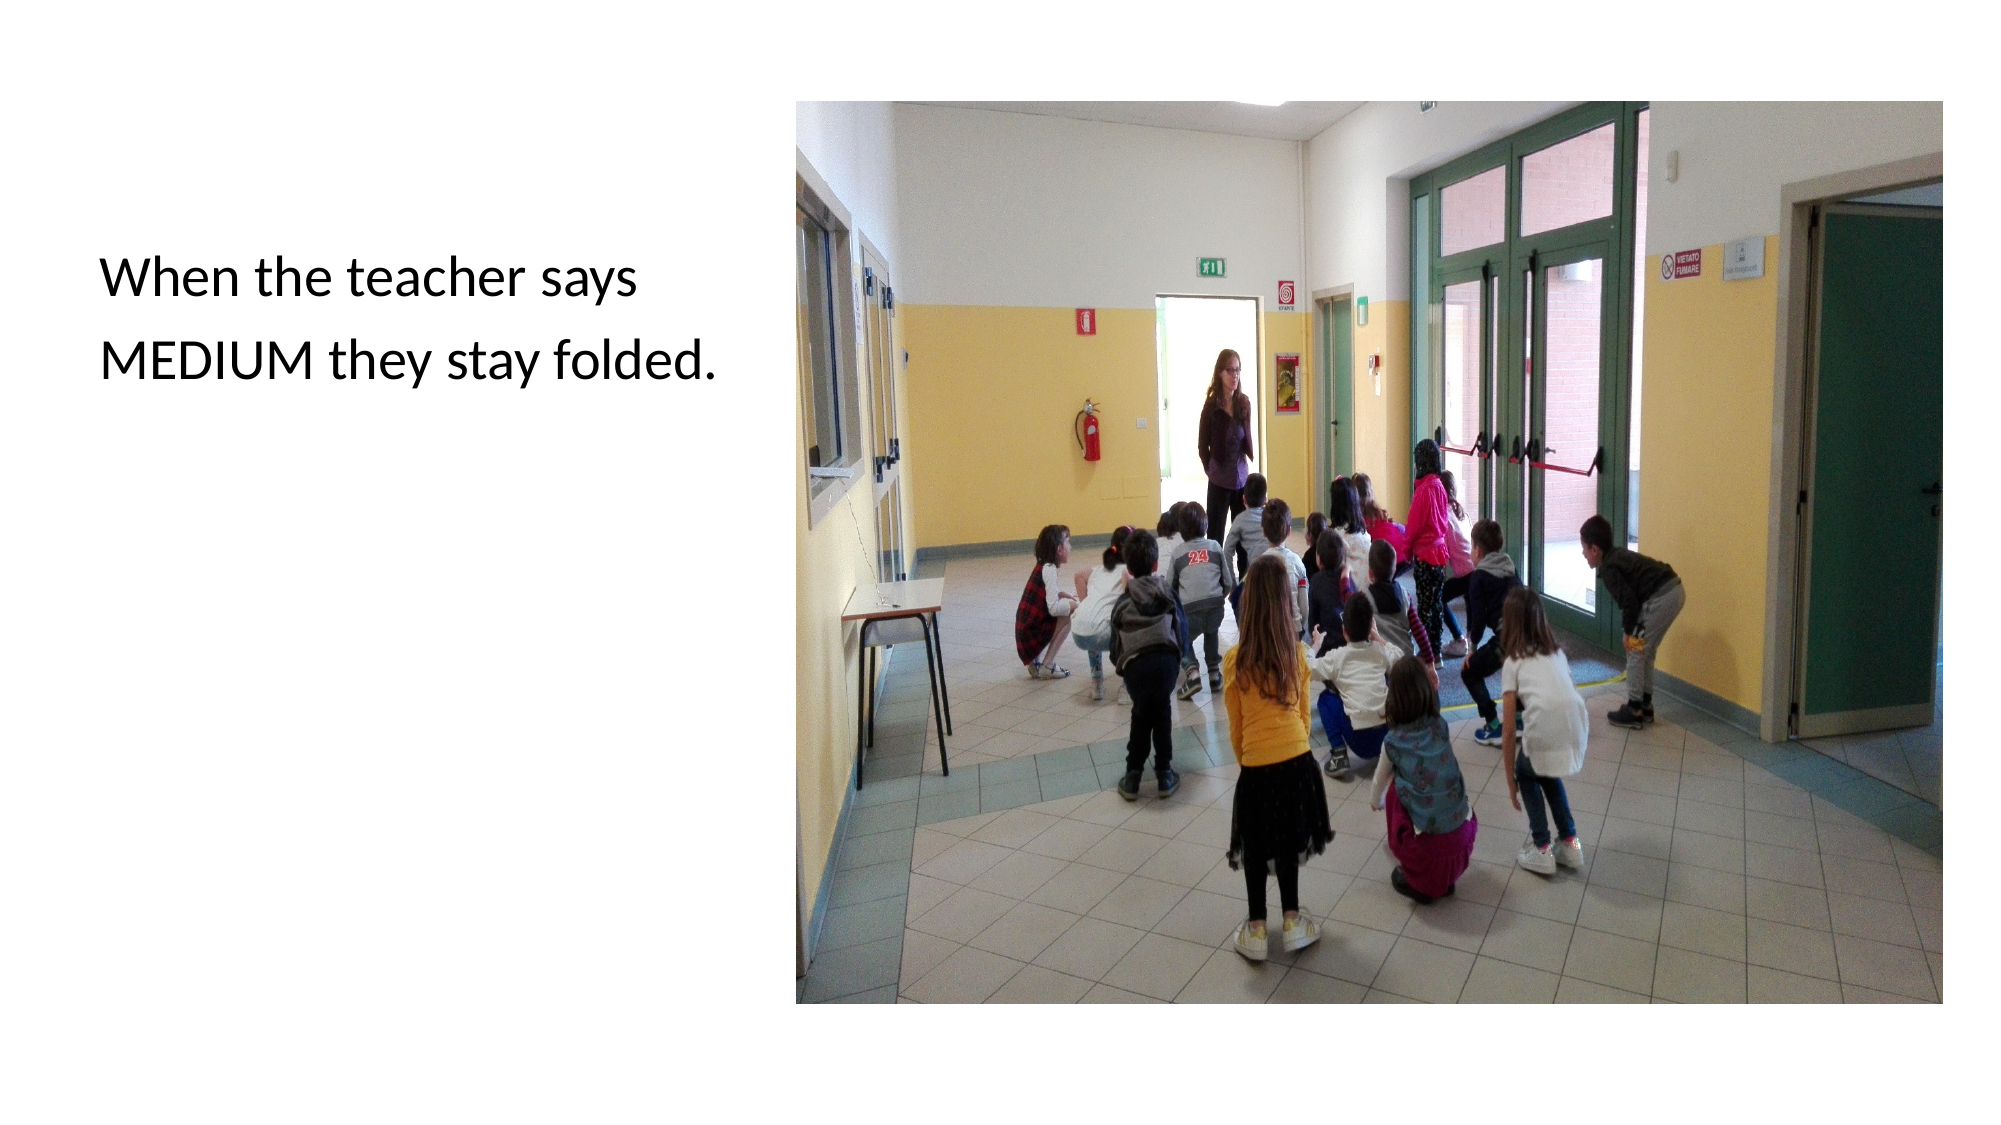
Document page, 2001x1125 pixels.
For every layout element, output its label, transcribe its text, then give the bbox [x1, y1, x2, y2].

list When the teacher says MEDIUM they stay folded. [84, 238, 796, 952]
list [796, 101, 1943, 1004]
